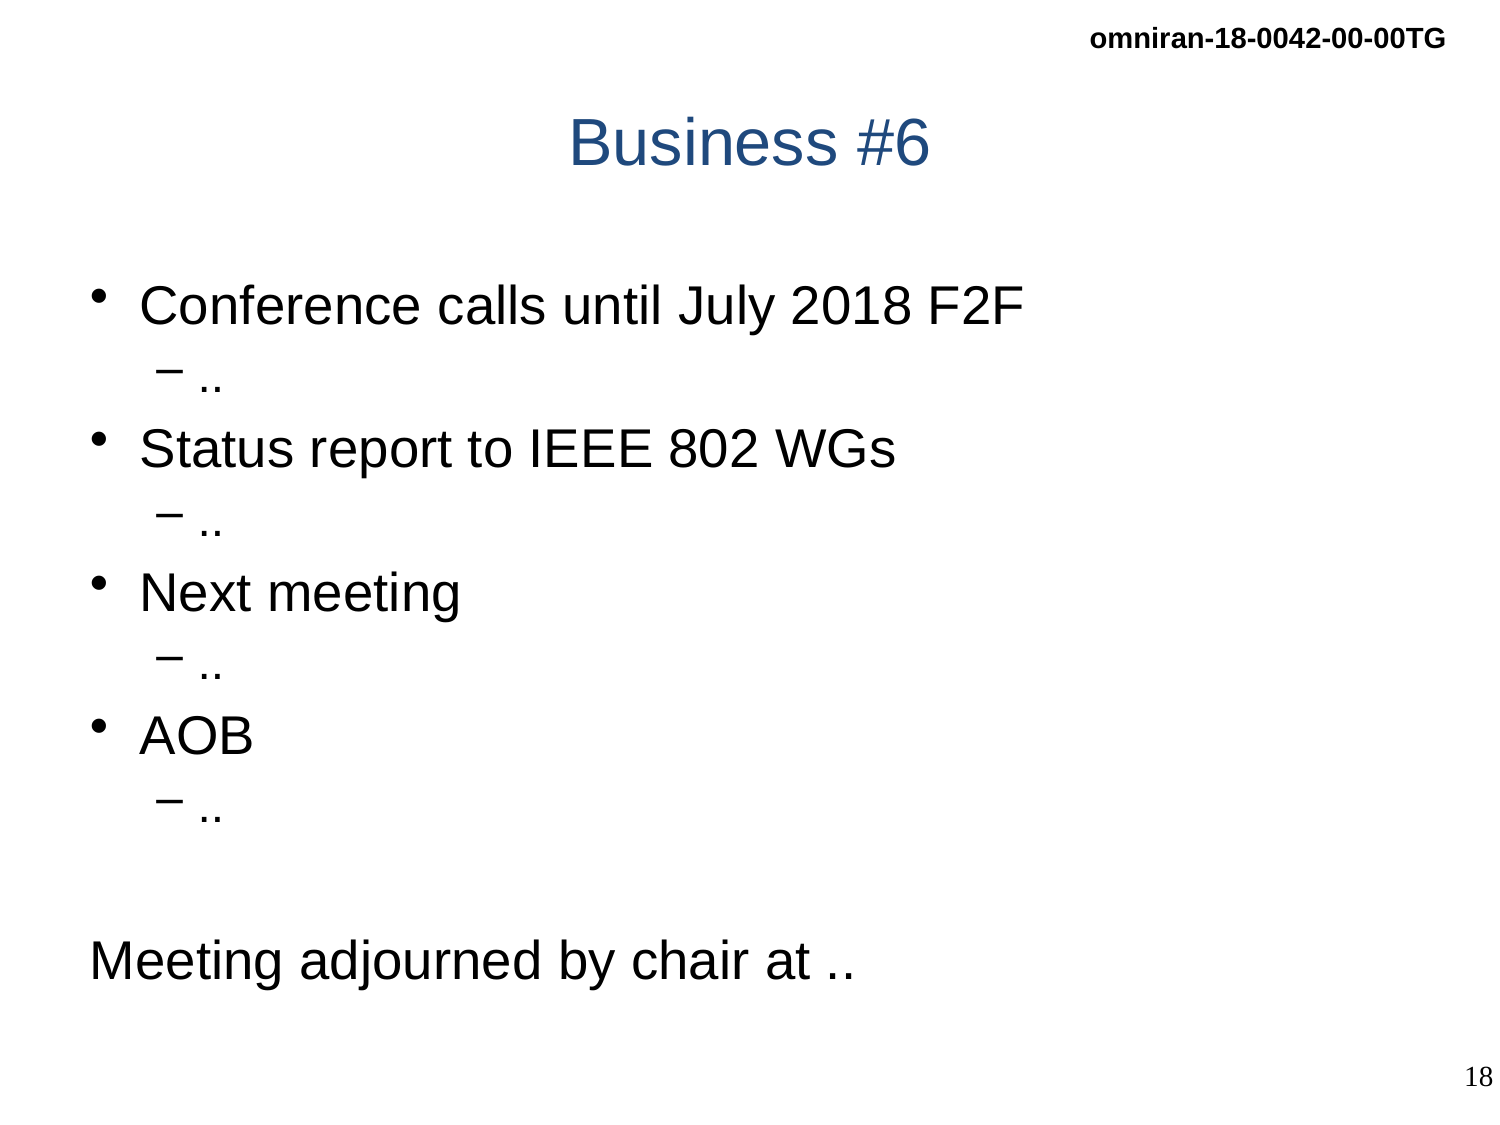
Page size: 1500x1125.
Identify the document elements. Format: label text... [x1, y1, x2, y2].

list Conference calls until July 2018 F2F .. Status report to IEEE 802 WGs .. Next meeting .. AOB .. Meeting adjourned by chair at .. [75, 262, 1425, 1005]
title Business #6 [75, 45, 1425, 233]
